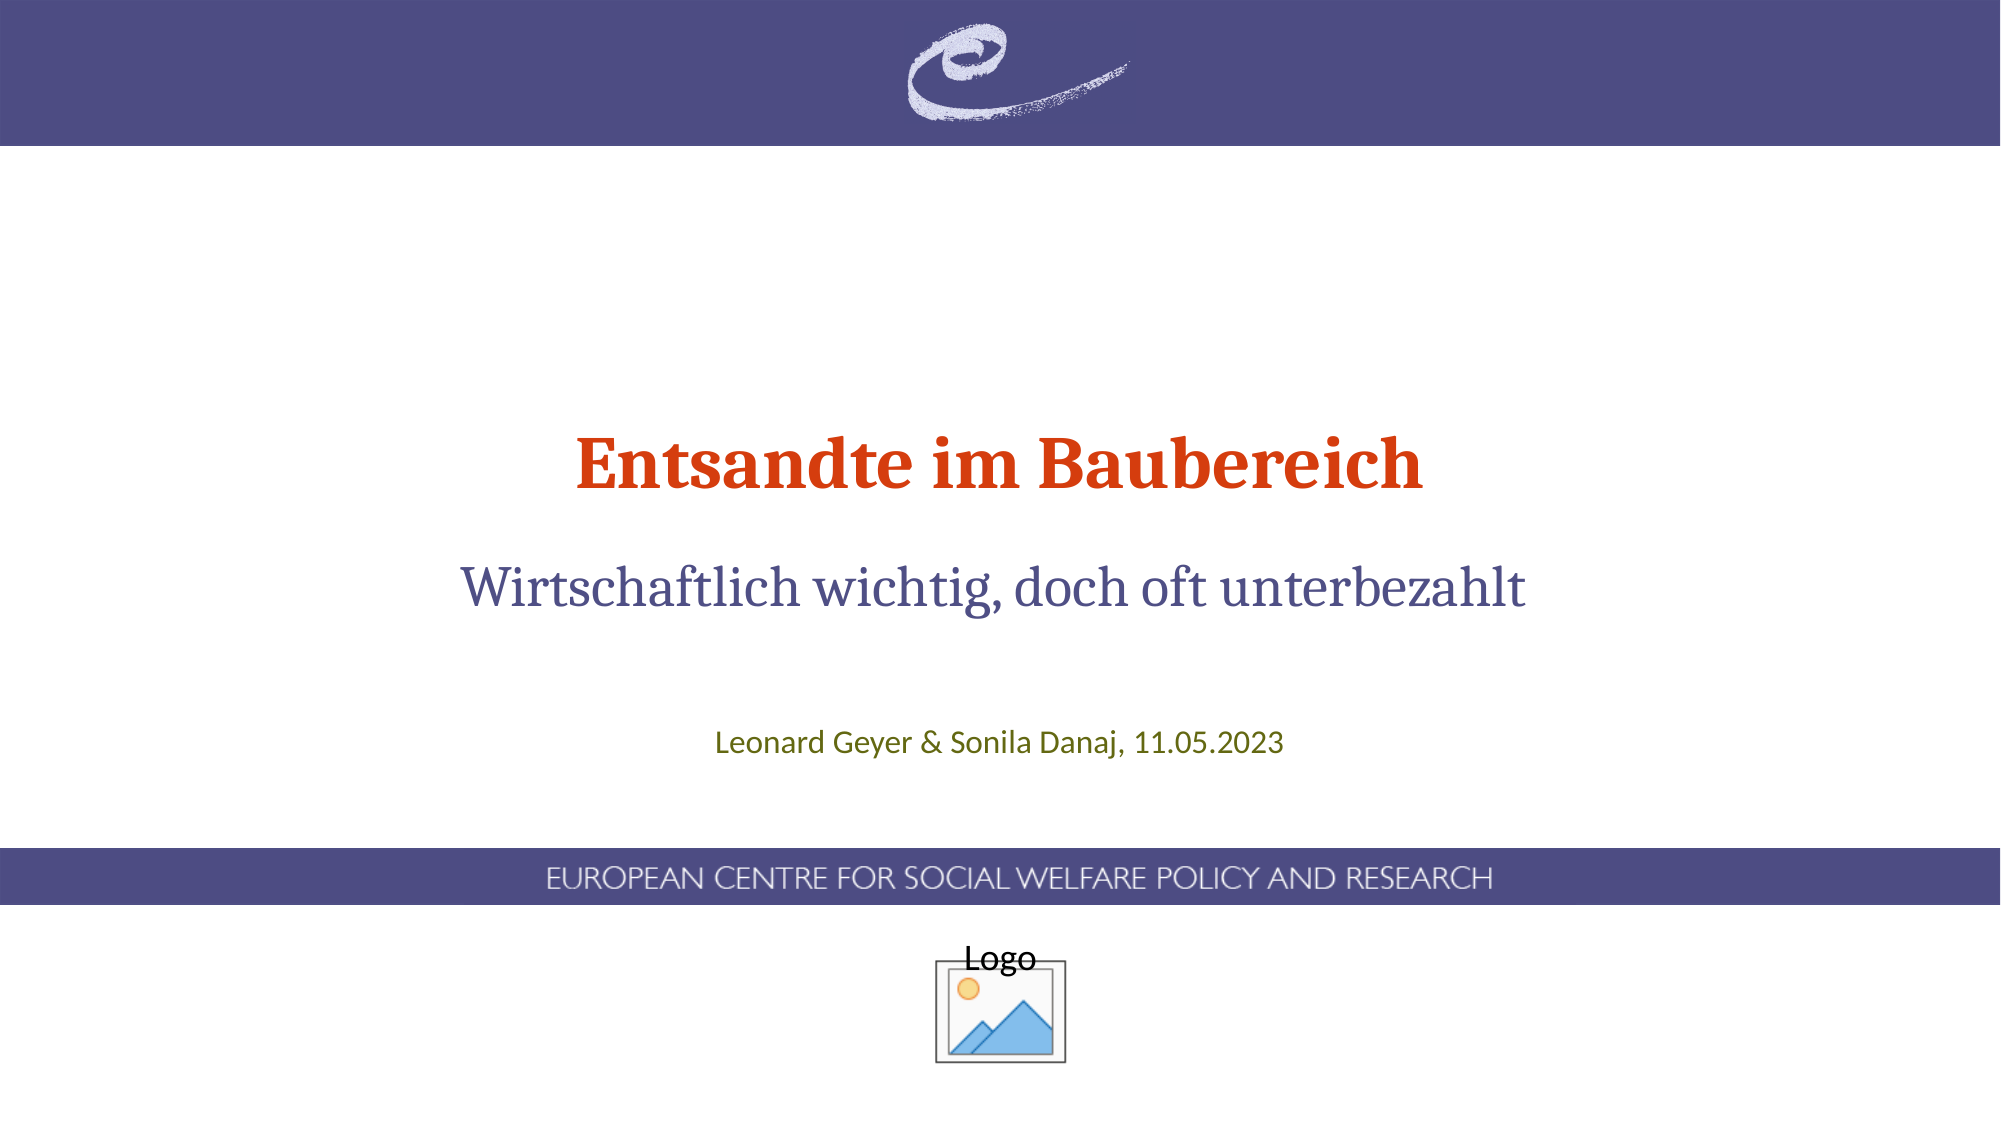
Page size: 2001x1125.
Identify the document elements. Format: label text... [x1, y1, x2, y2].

picture [464, 849, 1576, 905]
subtitle Wirtschaftlich wichtig, doch oft unterbezahlt [249, 552, 1750, 696]
title Entsandte im Baubereich [249, 184, 1750, 512]
picture [734, 925, 1267, 1100]
list Leonard Geyer & Sonila Danaj, 11.05.2023 [249, 710, 1750, 828]
picture [904, 21, 1136, 124]
